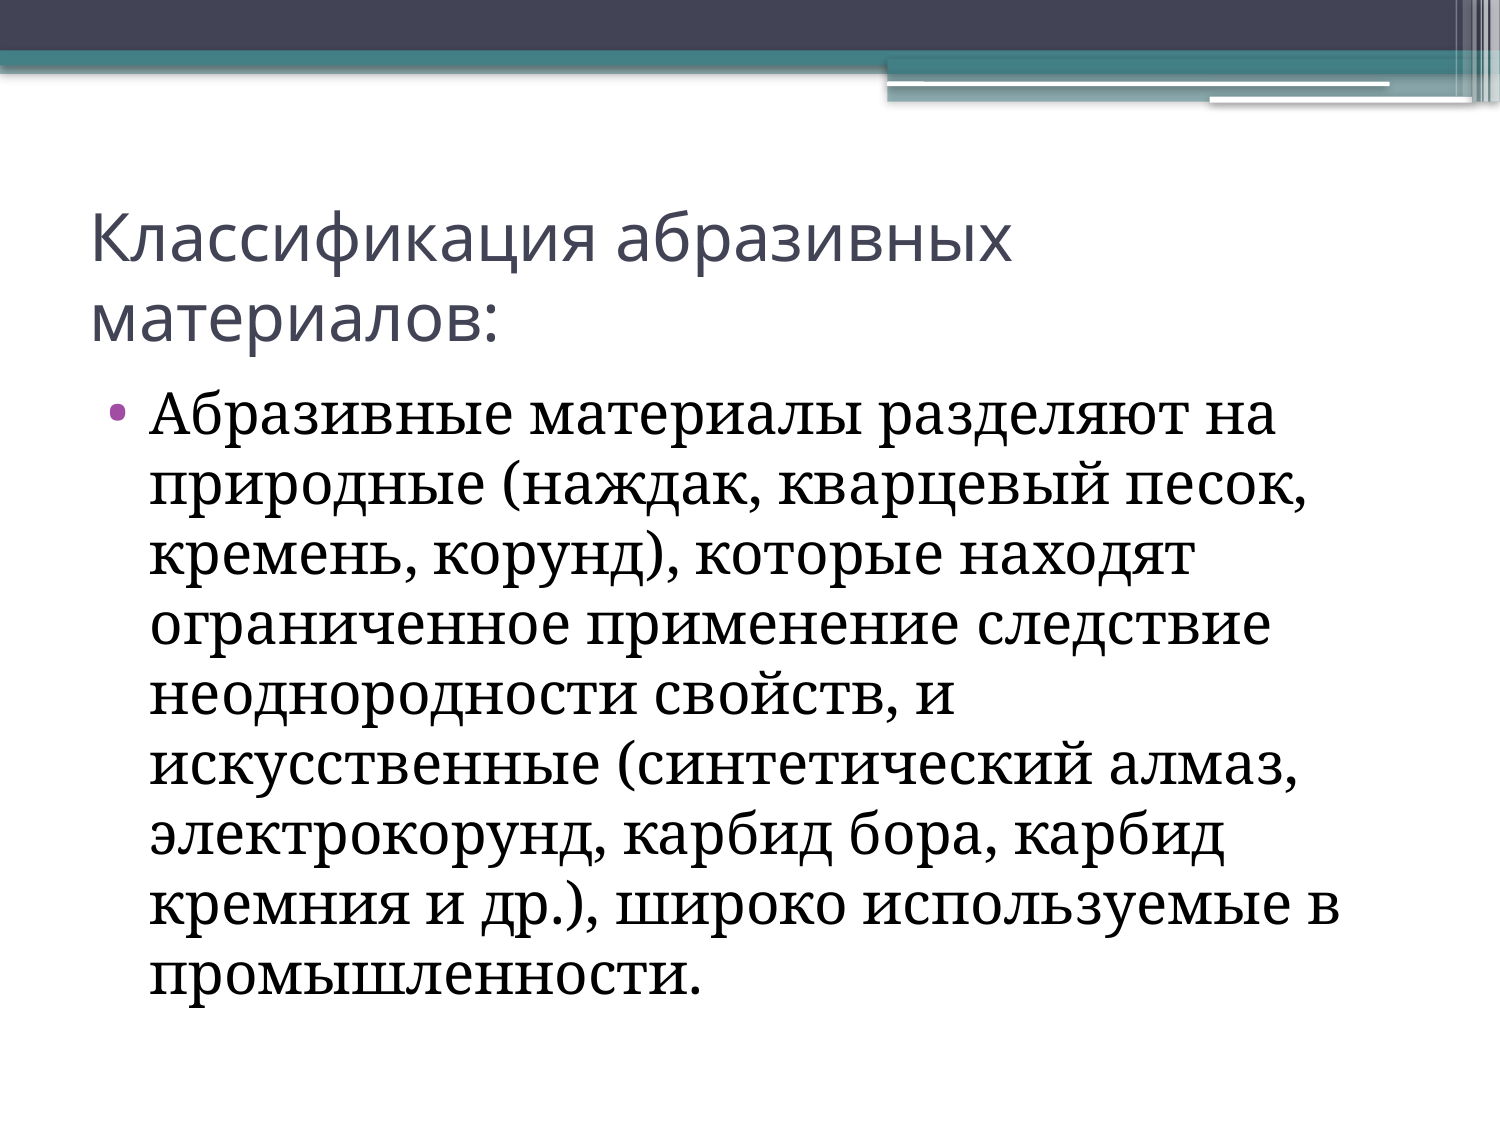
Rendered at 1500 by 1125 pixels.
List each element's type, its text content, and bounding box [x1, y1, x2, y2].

title Классификация абразивных материалов: [75, 187, 1425, 363]
list Абразивные материалы разделяют на природные (наждак, кварцевый песок, кремень, корунд), которые находят ограниченное применение следствие неоднородности свойств, и искусственные (синтетический алмаз, электрокорунд, карбид бора, карбид кремния и др.), широко используемые в промышленности. [75, 368, 1425, 1079]
